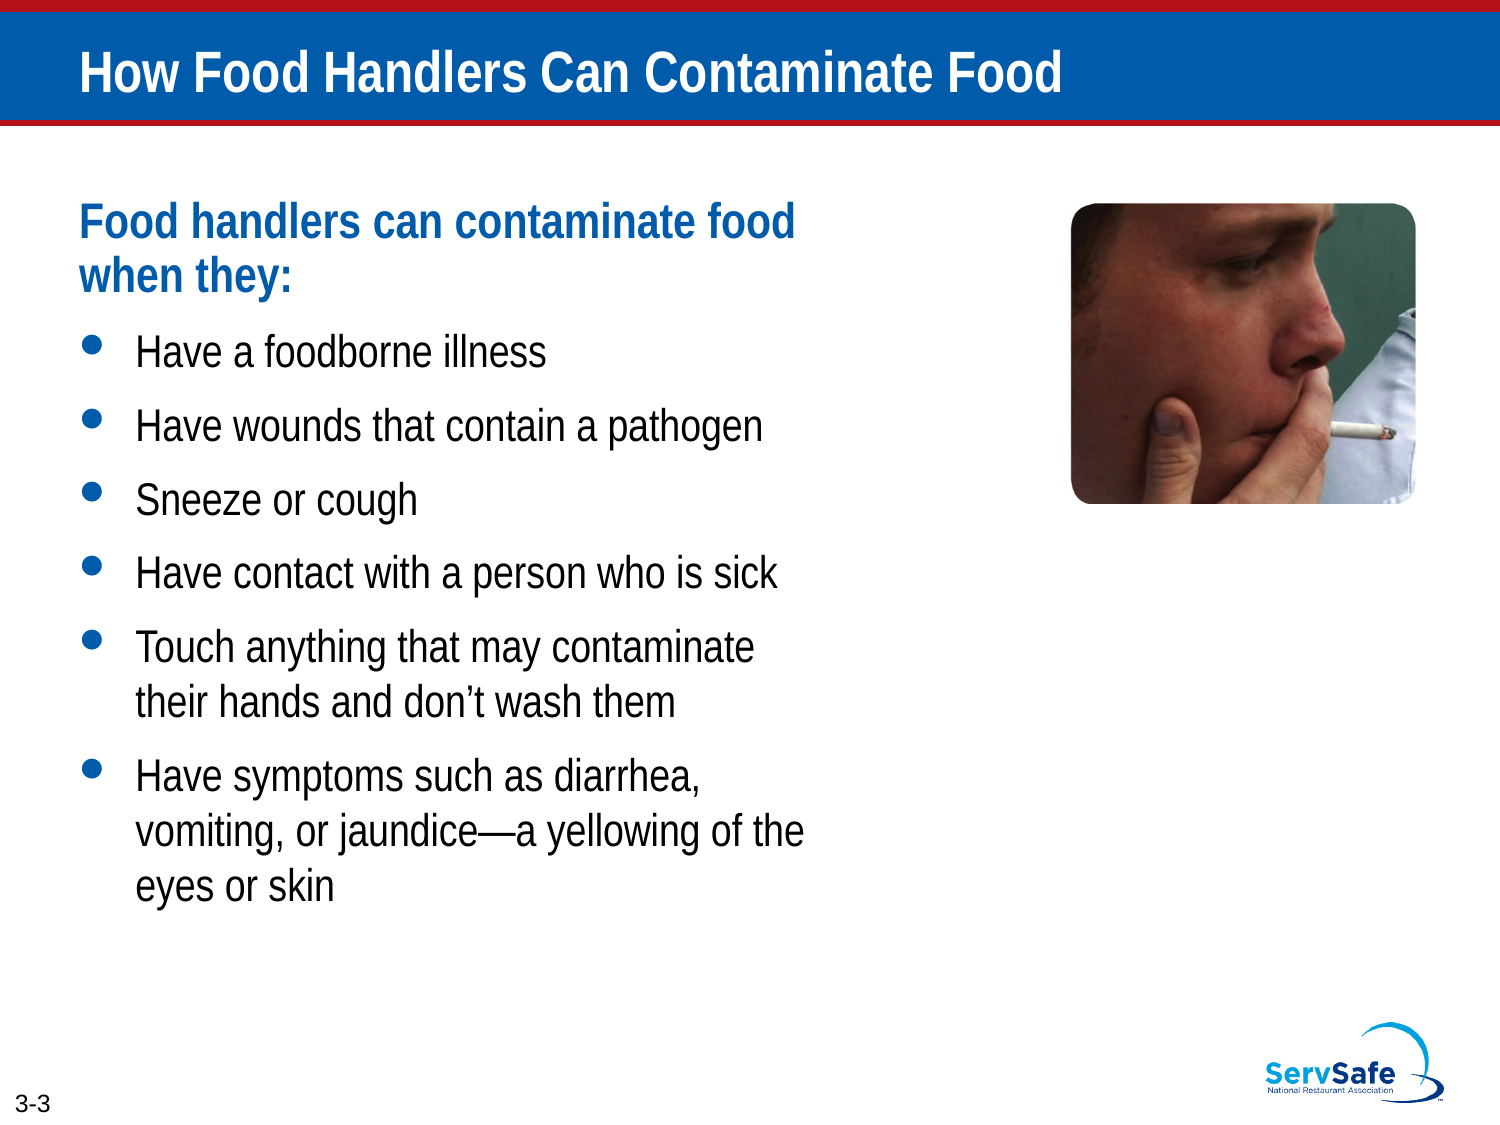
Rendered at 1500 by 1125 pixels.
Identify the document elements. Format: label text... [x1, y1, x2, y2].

picture [1069, 203, 1416, 504]
title How Food Handlers Can Contaminate Food [64, 26, 1416, 112]
picture [0, 12, 1500, 120]
text_box 3-3 [0, 1080, 94, 1125]
picture [1265, 1022, 1444, 1103]
list Food handlers can contaminate food when they: Have a foodborne illness Have wounds that contain a pathogen Sneeze or cough Have contact with a person who is sick Touch anything that may contaminate their hands and don’t wash them Have symptoms such as diarrhea, vomiting, or jaundice—a yellowing of the eyes or skin [64, 187, 850, 1050]
